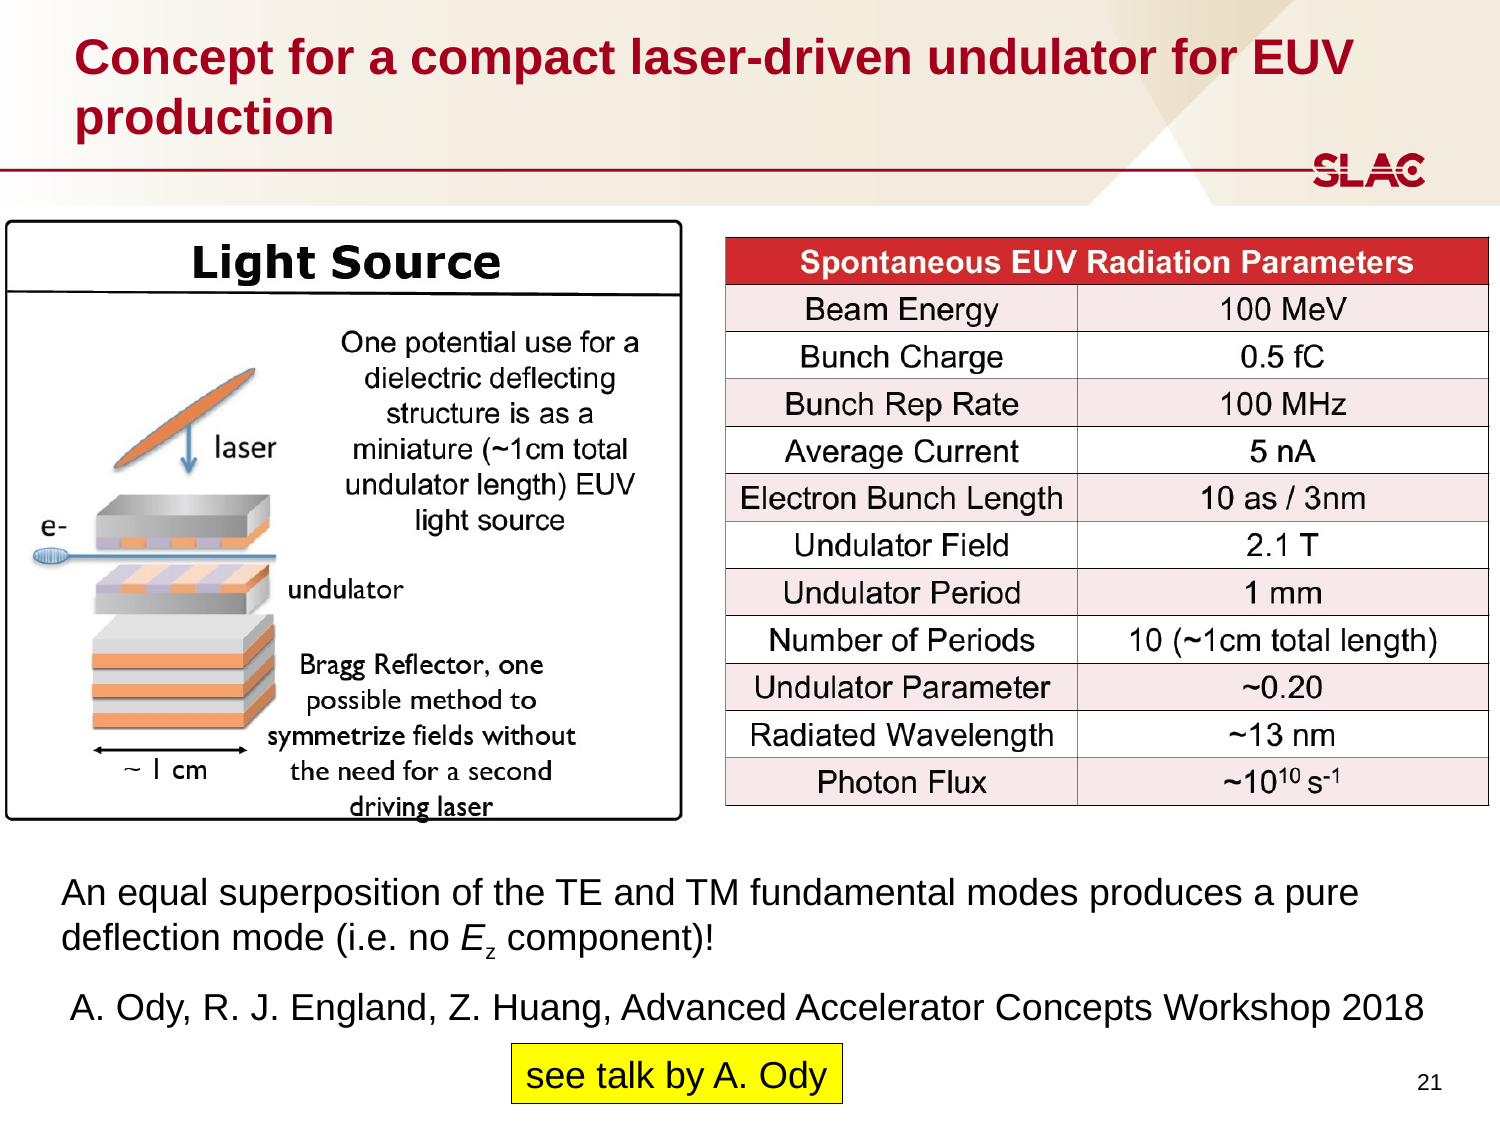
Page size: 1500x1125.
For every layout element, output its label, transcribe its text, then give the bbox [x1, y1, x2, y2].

slide_number 21 [1405, 1036, 1458, 1125]
text_box An equal superposition of the TE and TM fundamental modes produces a pure deflection mode (i.e. no Ez component)! [46, 860, 1453, 972]
title Concept for a compact laser-driven undulator for EUV production [74, 21, 1404, 145]
text_box see talk by A. Ody [511, 1043, 843, 1104]
picture [0, 209, 1500, 834]
text_box A. Ody, R. J. England, Z. Huang, Advanced Accelerator Concepts Workshop 2018 [55, 975, 1441, 1036]
picture [0, 0, 1500, 206]
